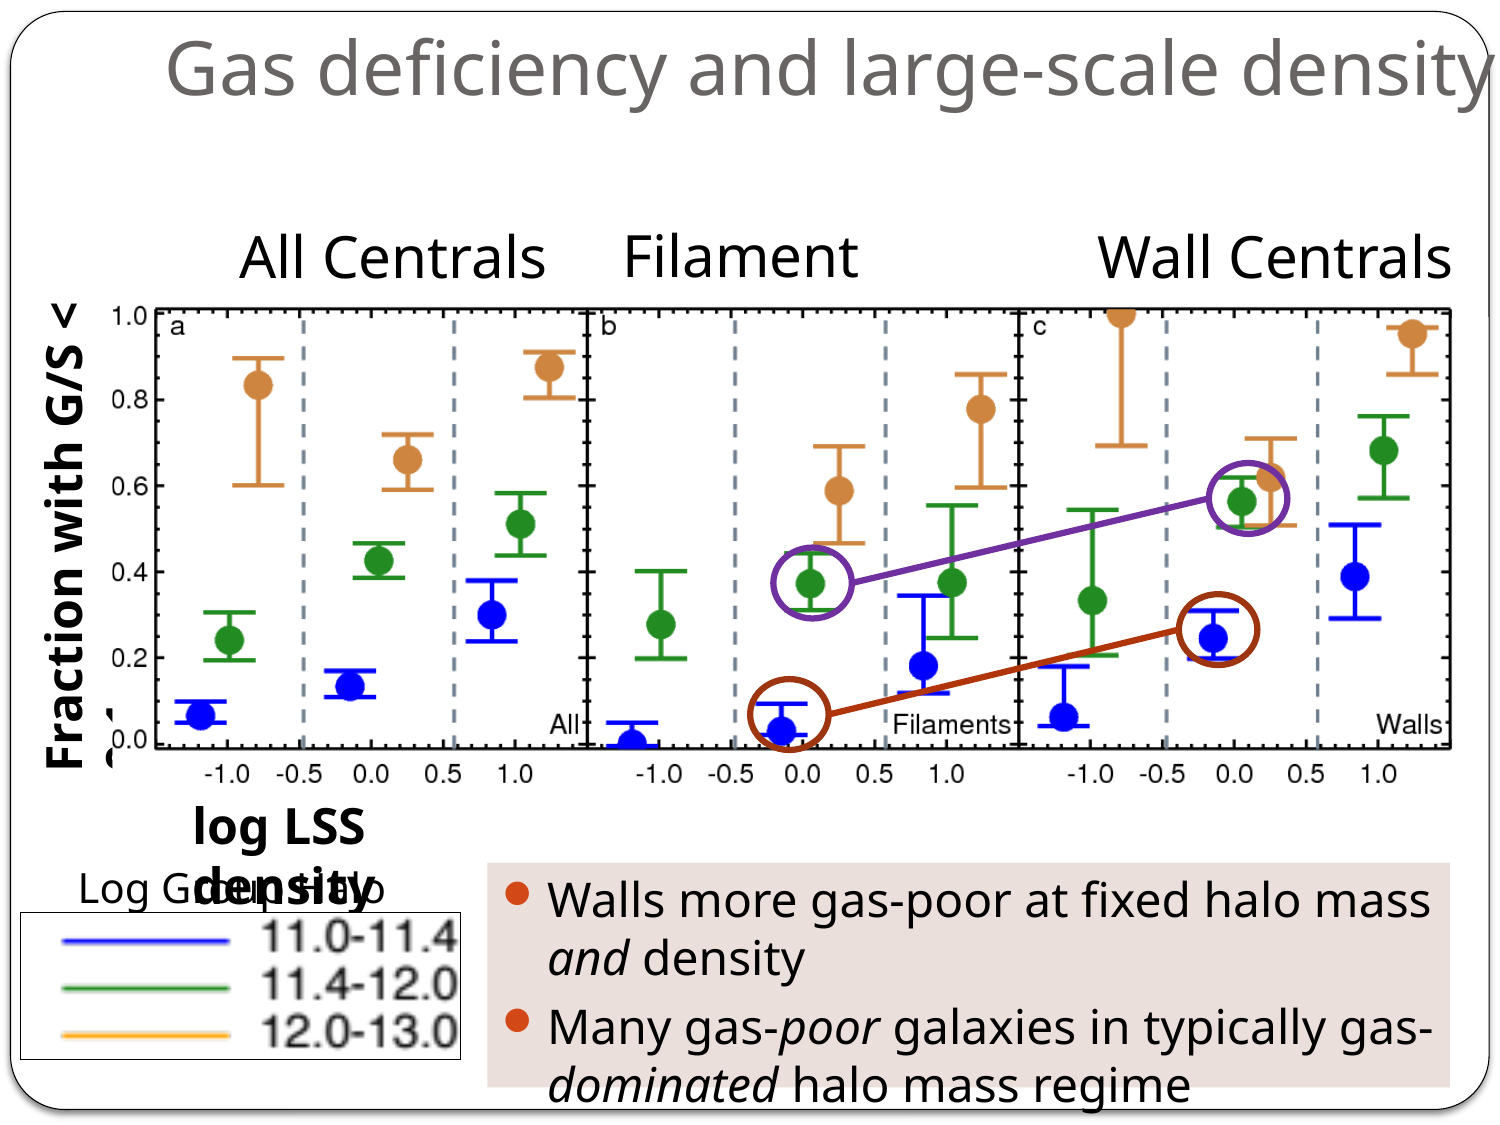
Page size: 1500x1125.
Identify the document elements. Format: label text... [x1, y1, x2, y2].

text_box Wall Centrals [1082, 212, 1500, 298]
picture [112, 287, 1471, 796]
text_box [828, 629, 1180, 715]
picture [20, 912, 461, 1061]
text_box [851, 498, 1210, 584]
text_box Log Group Halo Mass [62, 854, 475, 970]
title Gas deficiency and large-scale density [150, 0, 1500, 125]
list Walls more gas-poor at fixed halo mass and density Many gas-poor galaxies in typically gas-dominated halo mass regime [487, 862, 1450, 1088]
text_box Filament Centrals [607, 211, 1085, 285]
text_box log LSS density [177, 804, 530, 922]
text_box Fraction with G/S < 0.1 [24, 259, 160, 788]
text_box All Centrals [225, 212, 607, 284]
